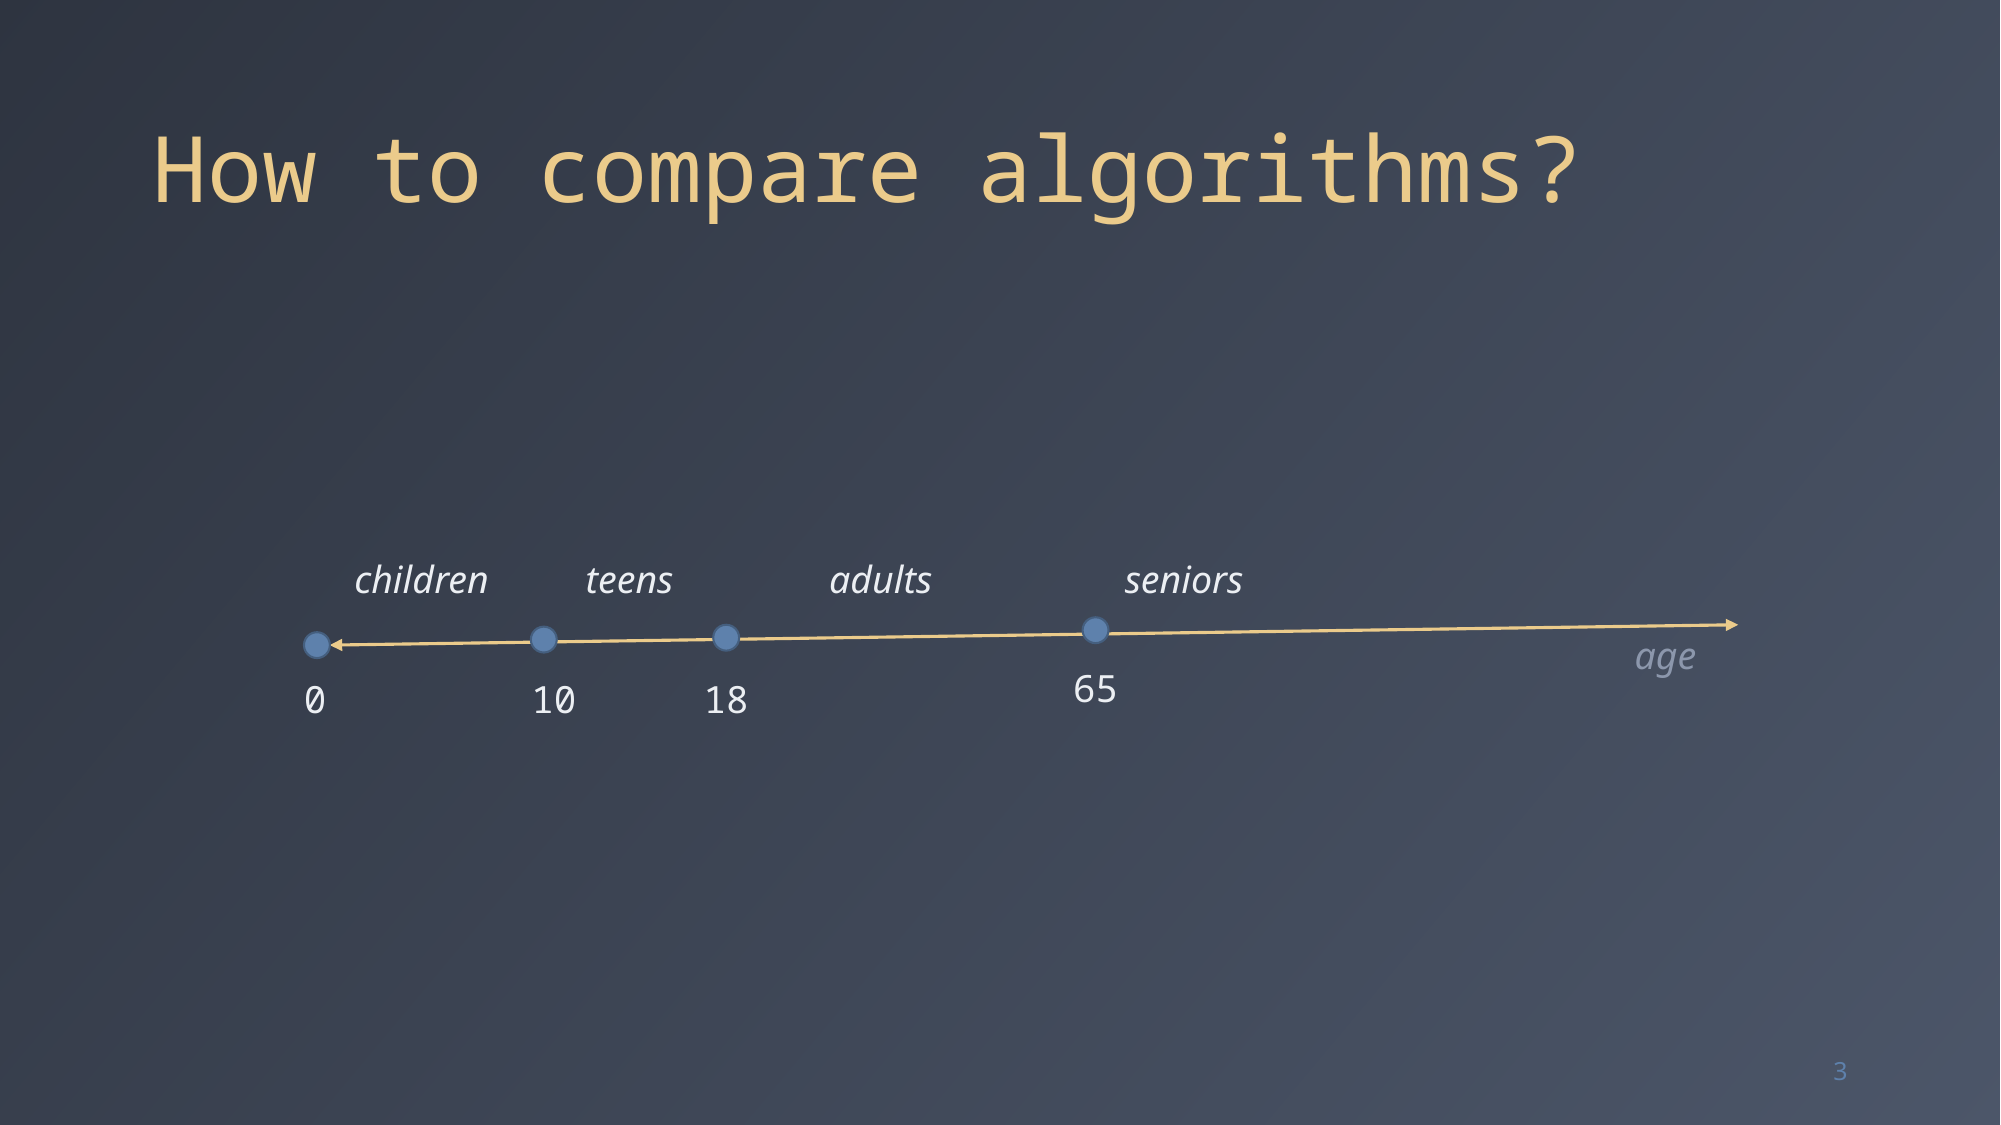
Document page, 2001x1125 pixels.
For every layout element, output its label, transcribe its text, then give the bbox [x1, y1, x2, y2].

text_box teens [570, 549, 689, 609]
text_box 10 [516, 668, 592, 728]
text_box [531, 646, 557, 654]
text_box seniors [1110, 549, 1259, 609]
text_box [1083, 616, 1109, 624]
text_box age [1619, 646, 1712, 685]
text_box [329, 624, 1739, 646]
text_box children [339, 549, 505, 609]
text_box 0 [289, 668, 342, 728]
text_box [715, 646, 738, 652]
text_box adults [814, 549, 948, 609]
text_box 18 [688, 668, 764, 728]
title How to compare algorithms? [137, 26, 1863, 230]
slide_number 3 [1738, 1042, 1863, 1103]
text_box 65 [1058, 657, 1133, 718]
text_box [302, 631, 331, 660]
